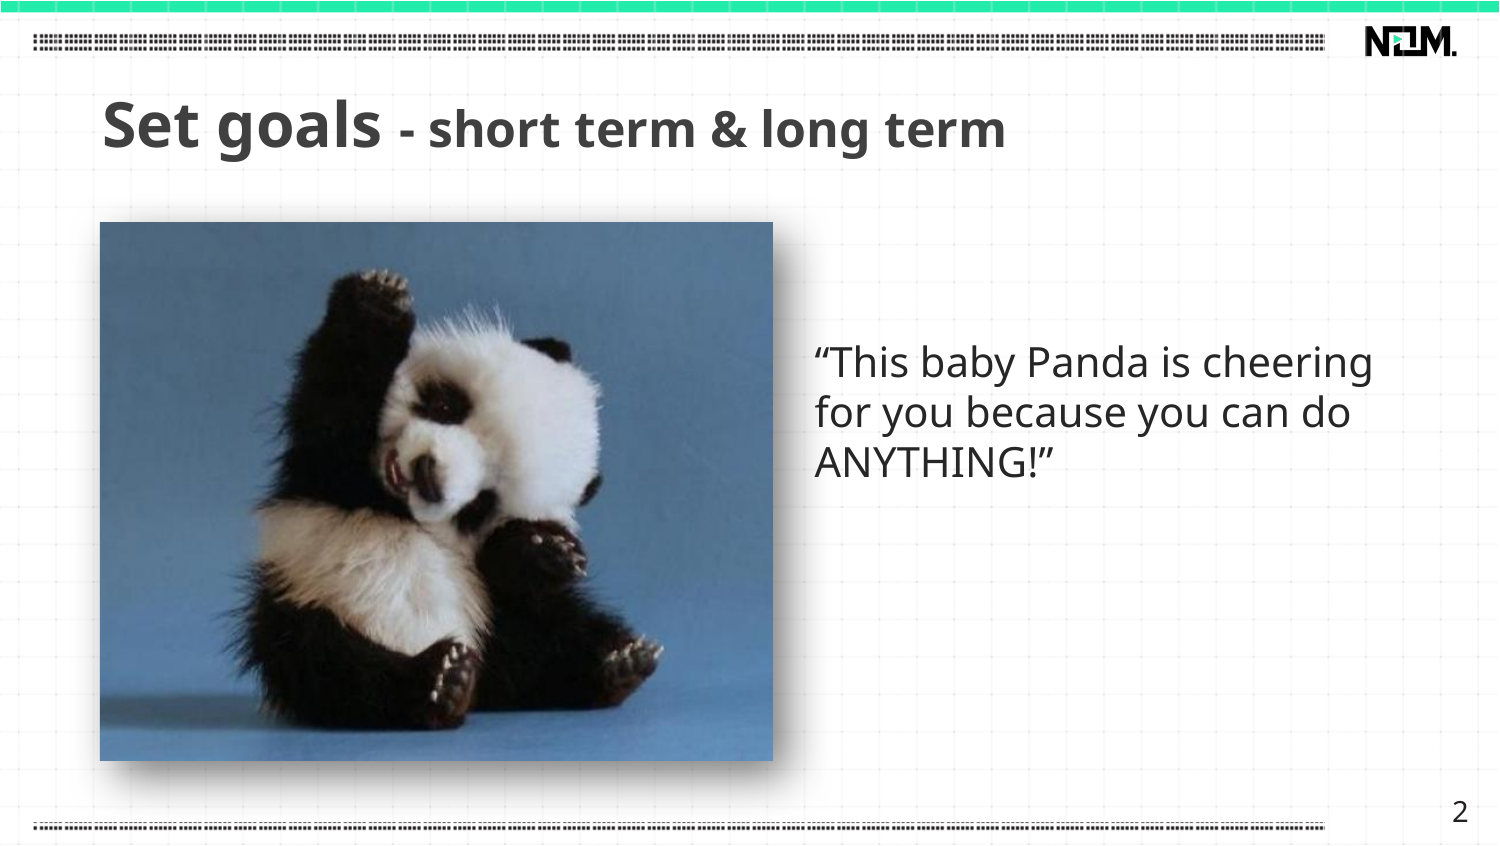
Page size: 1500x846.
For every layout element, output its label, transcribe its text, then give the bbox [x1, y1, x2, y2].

text_box Set goals - short term & long term [99, 85, 1038, 248]
slide_number 2 [1447, 793, 1486, 831]
text_box “This baby Panda is cheering for you because you can do ANYTHING!” [812, 335, 1413, 636]
picture [0, 1, 1498, 845]
